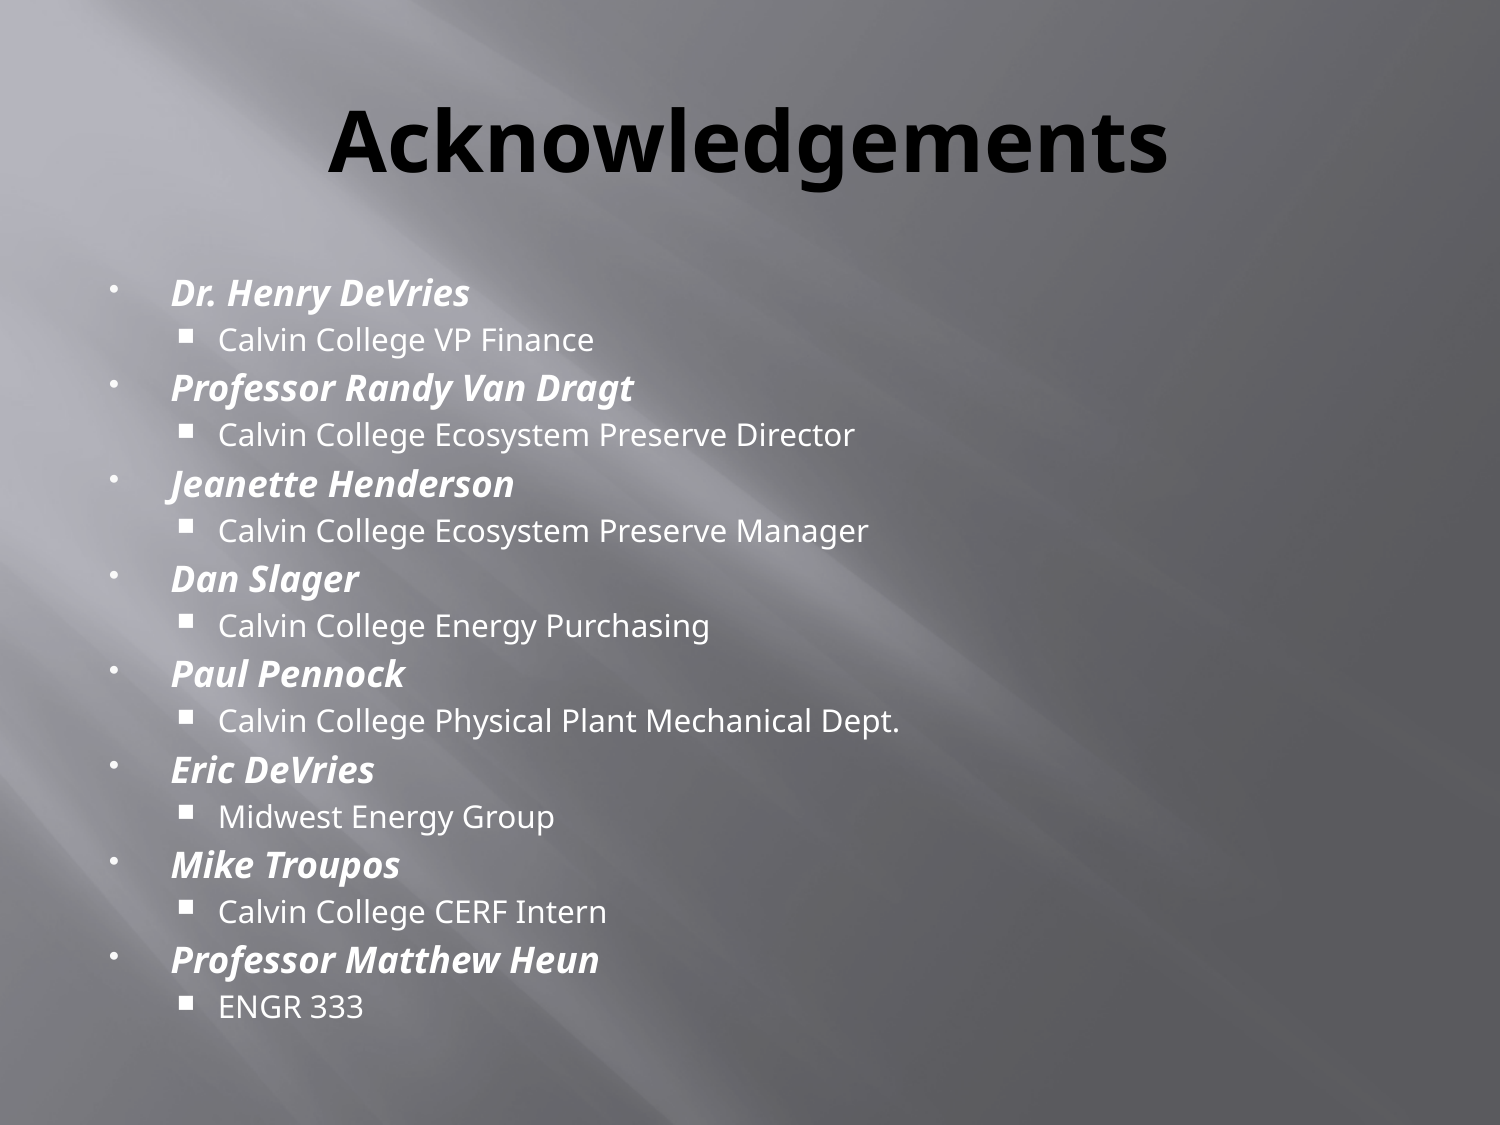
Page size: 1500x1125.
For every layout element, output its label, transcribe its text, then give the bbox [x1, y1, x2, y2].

title Acknowledgements [75, 45, 1425, 233]
list Dr. Henry DeVries Calvin College VP Finance Professor Randy Van Dragt Calvin College Ecosystem Preserve Director Jeanette Henderson Calvin College Ecosystem Preserve Manager Dan Slager Calvin College Energy Purchasing Paul Pennock Calvin College Physical Plant Mechanical Dept. Eric DeVries Midwest Energy Group Mike Troupos Calvin College CERF Intern Professor Matthew Heun ENGR 333 [75, 262, 1425, 1035]
